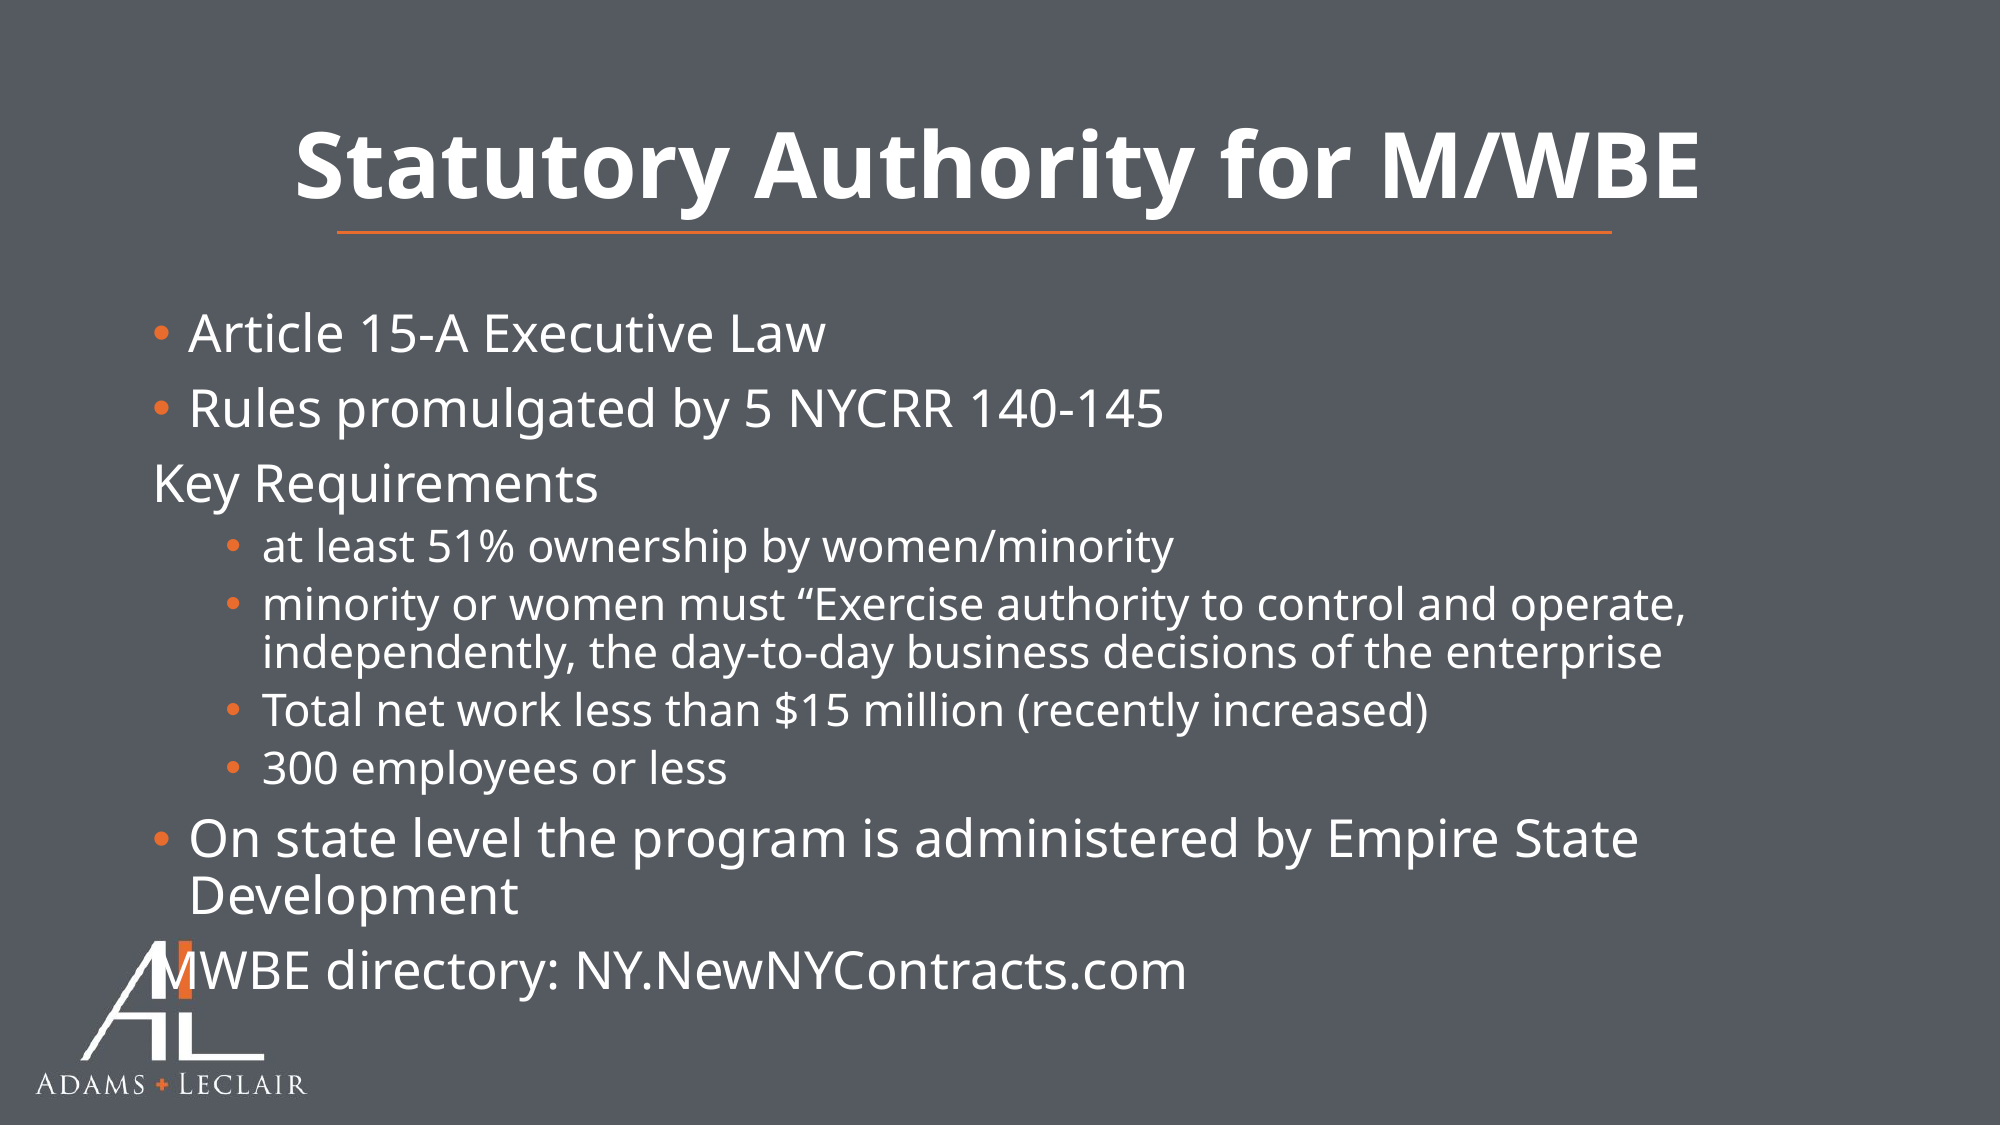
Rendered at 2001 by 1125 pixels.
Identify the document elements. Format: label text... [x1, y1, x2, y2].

list Article 15-A Executive Law Rules promulgated by 5 NYCRR 140-145 Key Requirements at least 51% ownership by women/minority minority or women must “Exercise authority to control and operate, independently, the day-to-day business decisions of the enterprise Total net work less than $15 million (recently increased) 300 employees or less On state level the program is administered by Empire State Development MWBE directory: NY.NewNYContracts.com [137, 299, 1863, 1014]
picture [13, 908, 333, 1118]
title Statutory Authority for M/WBE [137, 59, 1863, 278]
